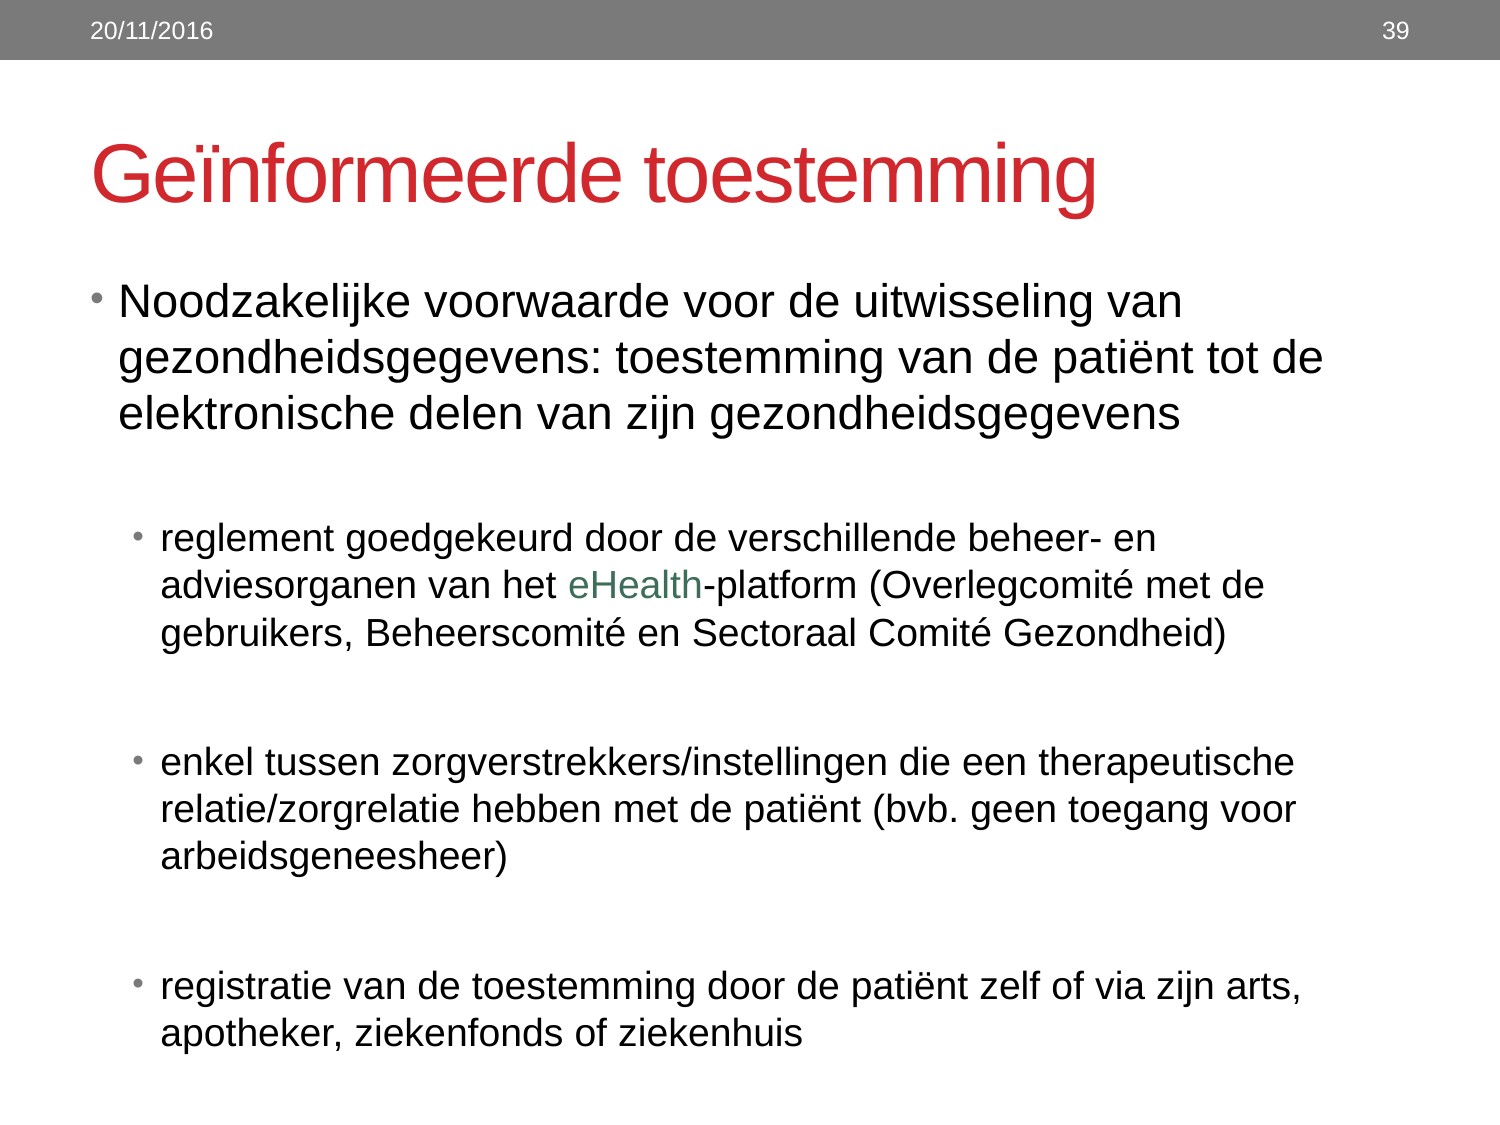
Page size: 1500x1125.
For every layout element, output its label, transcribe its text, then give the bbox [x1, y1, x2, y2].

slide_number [75, 3, 550, 57]
title Geïnformeerde toestemming [75, 87, 1425, 250]
slide_number 39 [1250, 3, 1425, 57]
list Noodzakelijke voorwaarde voor de uitwisseling van gezondheidsgegevens: toestemming van de patiënt tot de elektronische delen van zijn gezondheidsgegevens reglement goedgekeurd door de verschillende beheer- en adviesorganen van het eHealth-platform (Overlegcomité met de gebruikers, Beheerscomité en Sectoraal Comité Gezondheid) enkel tussen zorgverstrekkers/instellingen die een therapeutische relatie/zorgrelatie hebben met de patiënt (bvb. geen toegang voor arbeidsgeneesheer) registratie van de toestemming door de patiënt zelf of via zijn arts, apotheker, ziekenfonds of ziekenhuis [75, 262, 1425, 1063]
